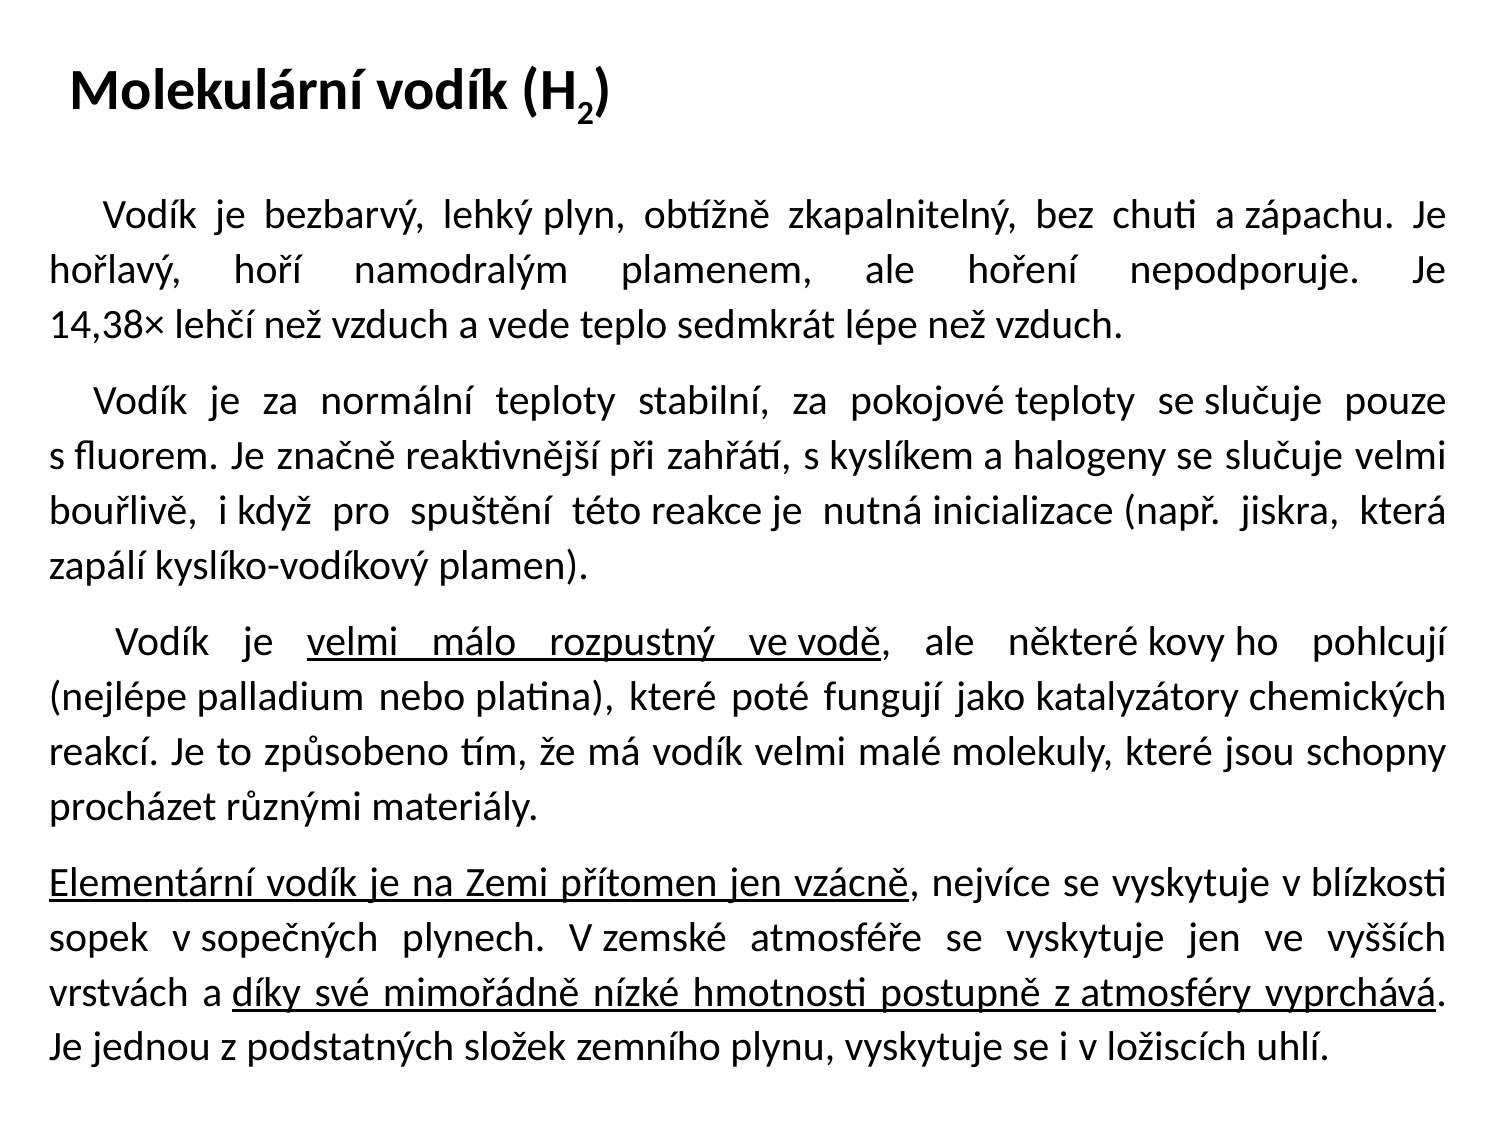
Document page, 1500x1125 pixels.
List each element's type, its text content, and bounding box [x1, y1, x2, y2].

title Molekulární vodík (H2) [55, 38, 1406, 139]
list Vodík je bezbarvý, lehký plyn, obtížně zkapalnitelný, bez chuti a zápachu. Je hořlavý, hoří namodralým plamenem, ale hoření nepodporuje. Je 14,38× lehčí než vzduch a vede teplo sedmkrát lépe než vzduch. Vodík je za normální teploty stabilní, za pokojové teploty se slučuje pouze s fluorem. Je značně reaktivnější při zahřátí, s kyslíkem a halogeny se slučuje velmi bouřlivě, i když pro spuštění této reakce je nutná inicializace (např. jiskra, která zapálí kyslíko-vodíkový plamen). Vodík je velmi málo rozpustný ve vodě, ale některé kovy ho pohlcují (nejlépe palladium nebo platina), které poté fungují jako katalyzátory chemických reakcí. Je to způsobeno tím, že má vodík velmi malé molekuly, které jsou schopny procházet různými materiály. Elementární vodík je na Zemi přítomen jen vzácně, nejvíce se vyskytuje v blízkosti sopek v sopečných plynech. V zemské atmosféře se vyskytuje jen ve vyšších vrstvách a díky své mimořádně nízké hmotnosti postupně z atmosféry vyprchává. Je jednou z podstatných složek zemního plynu, vyskytuje se i v ložiscích uhlí. [33, 174, 1462, 1087]
